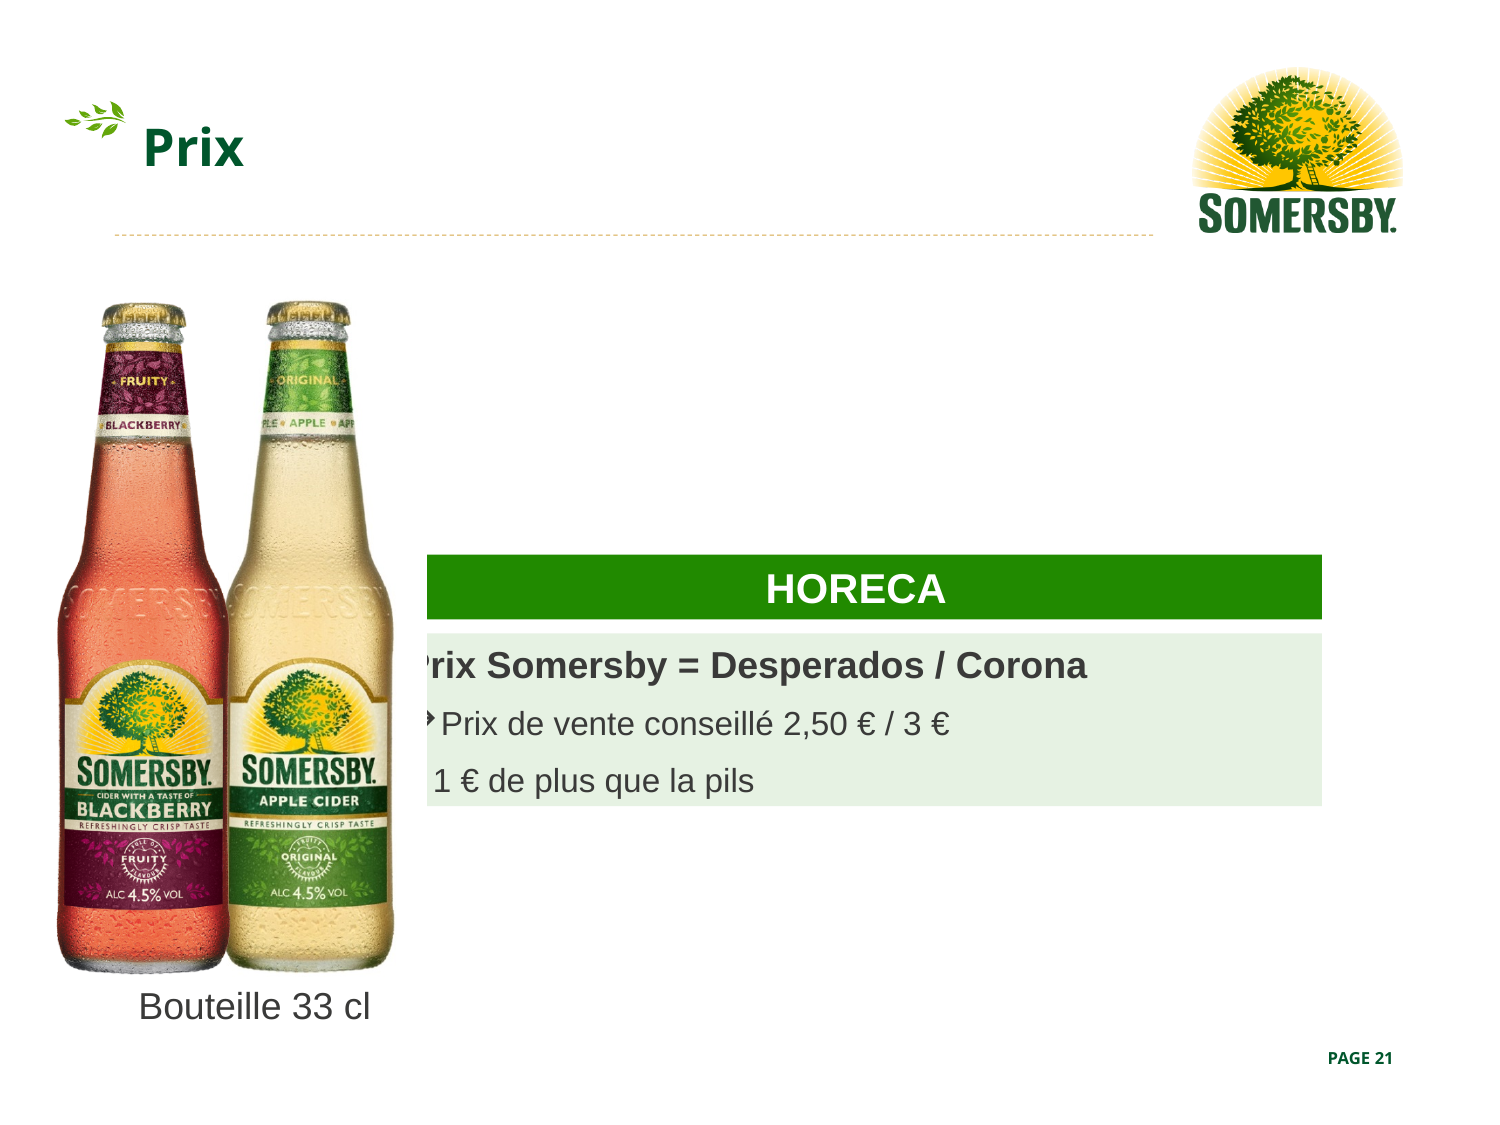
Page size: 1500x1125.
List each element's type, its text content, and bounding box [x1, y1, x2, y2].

title Prix [142, 56, 1154, 236]
picture [1192, 67, 1403, 233]
text_box Bouteille 33 cl [118, 994, 391, 1035]
text_box HORECA [432, 554, 1322, 620]
slide_number PAGE 21 [1043, 1020, 1394, 1099]
picture [23, 277, 427, 988]
text_box Prix Somersby = Desperados / Corona Prix de vente conseillé 2,50 € / 3 € ± 1 € de plus que la pils [432, 633, 1322, 807]
